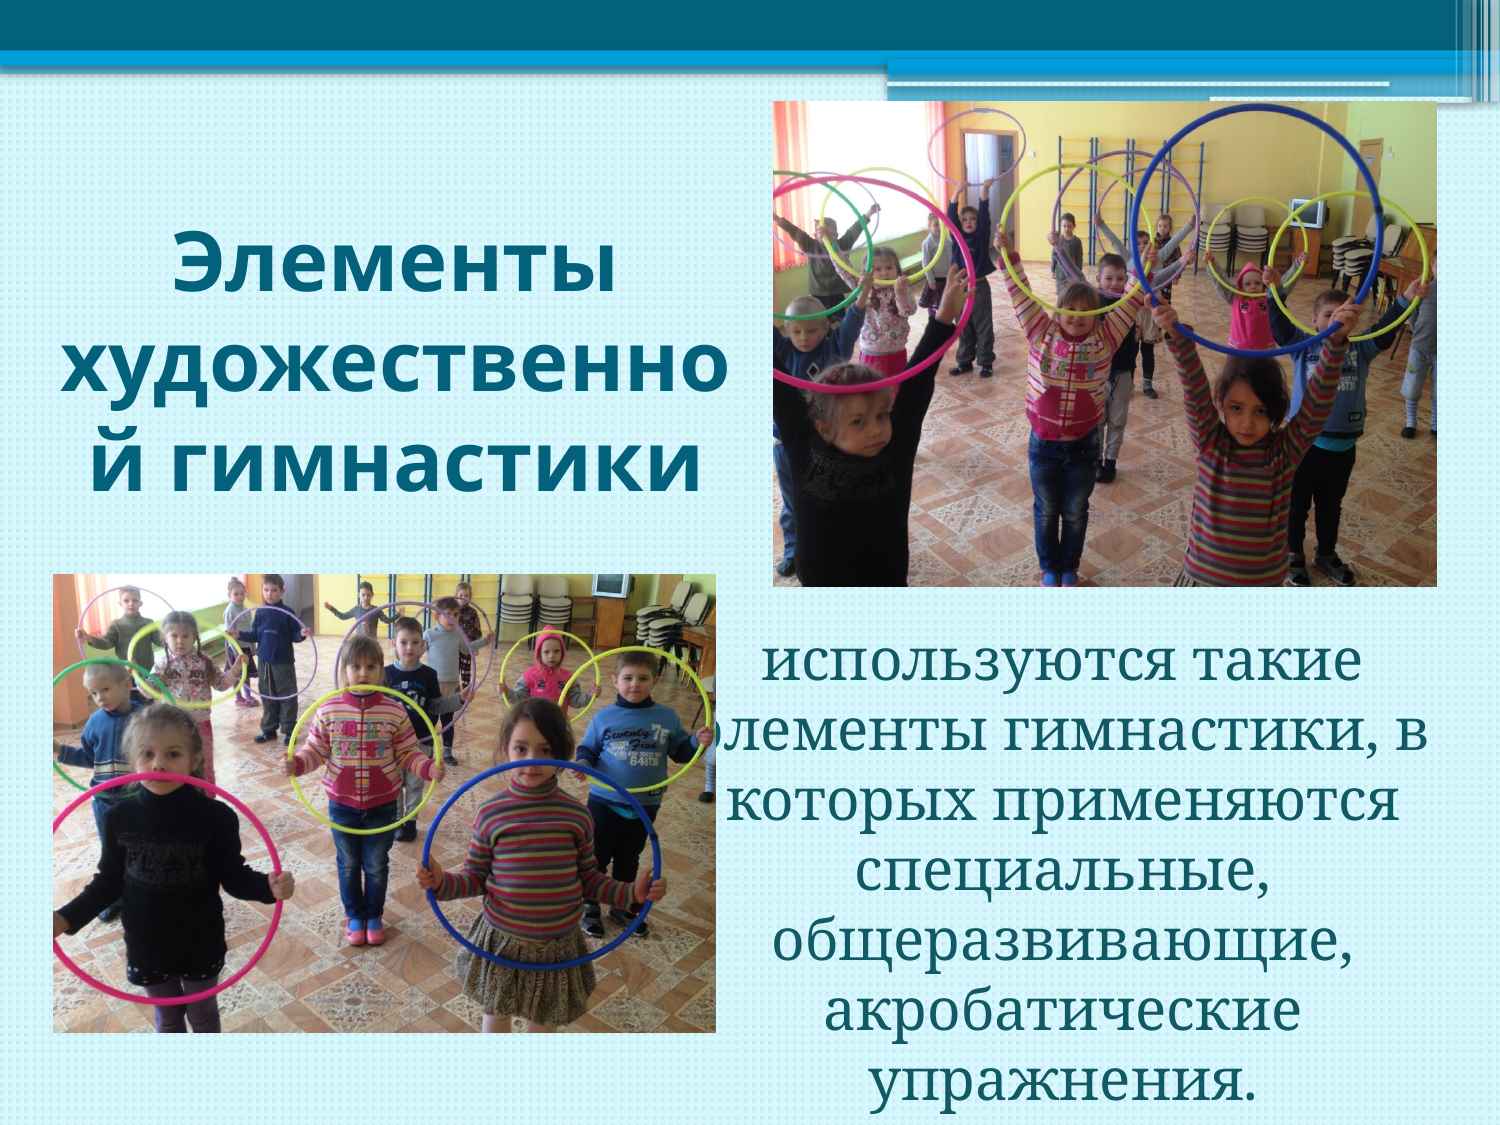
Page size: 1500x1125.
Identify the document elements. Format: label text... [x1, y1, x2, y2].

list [773, 101, 1437, 587]
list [52, 574, 716, 1033]
title Элементы художественной гимнастики [41, 125, 750, 669]
text_box используются такие элементы гимнастики, в которых применяются специальные, общеразвивающие, акробатические упражнения. [667, 615, 1459, 1120]
